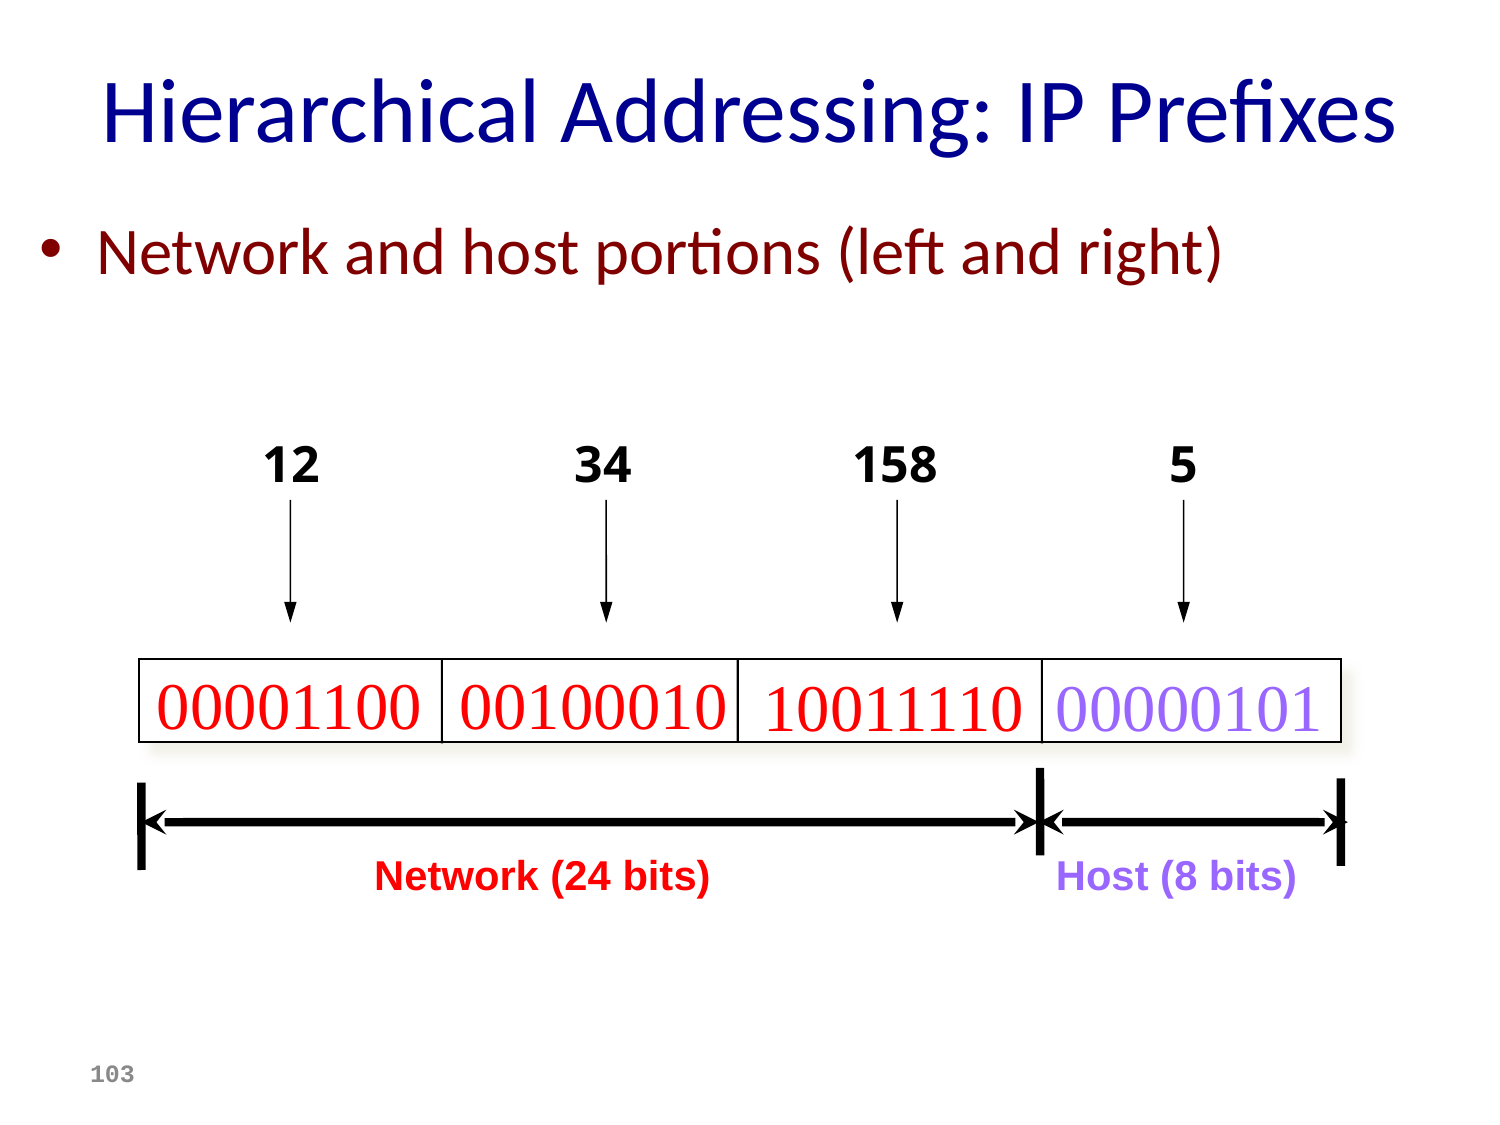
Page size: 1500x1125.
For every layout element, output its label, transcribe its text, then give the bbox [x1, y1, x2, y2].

text_box 5 [1154, 424, 1213, 500]
list Network and host portions (left and right) [24, 200, 1500, 1005]
text_box [284, 499, 297, 623]
text_box [1335, 815, 1348, 829]
text_box [1038, 815, 1052, 829]
slide_number 103 [75, 1042, 425, 1103]
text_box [138, 654, 1342, 753]
text_box Network (24 bits) [359, 832, 739, 908]
text_box [600, 499, 613, 623]
text_box Host (8 bits) [1040, 832, 1325, 908]
text_box 12 [247, 424, 335, 500]
text_box [154, 665, 1359, 761]
text_box [1177, 499, 1190, 623]
text_box [141, 815, 154, 829]
title Hierarchical Addressing: IP Prefixes [75, 12, 1425, 200]
text_box [890, 499, 904, 623]
text_box 34 [559, 424, 647, 500]
text_box [1026, 815, 1038, 829]
text_box 158 [837, 424, 953, 500]
